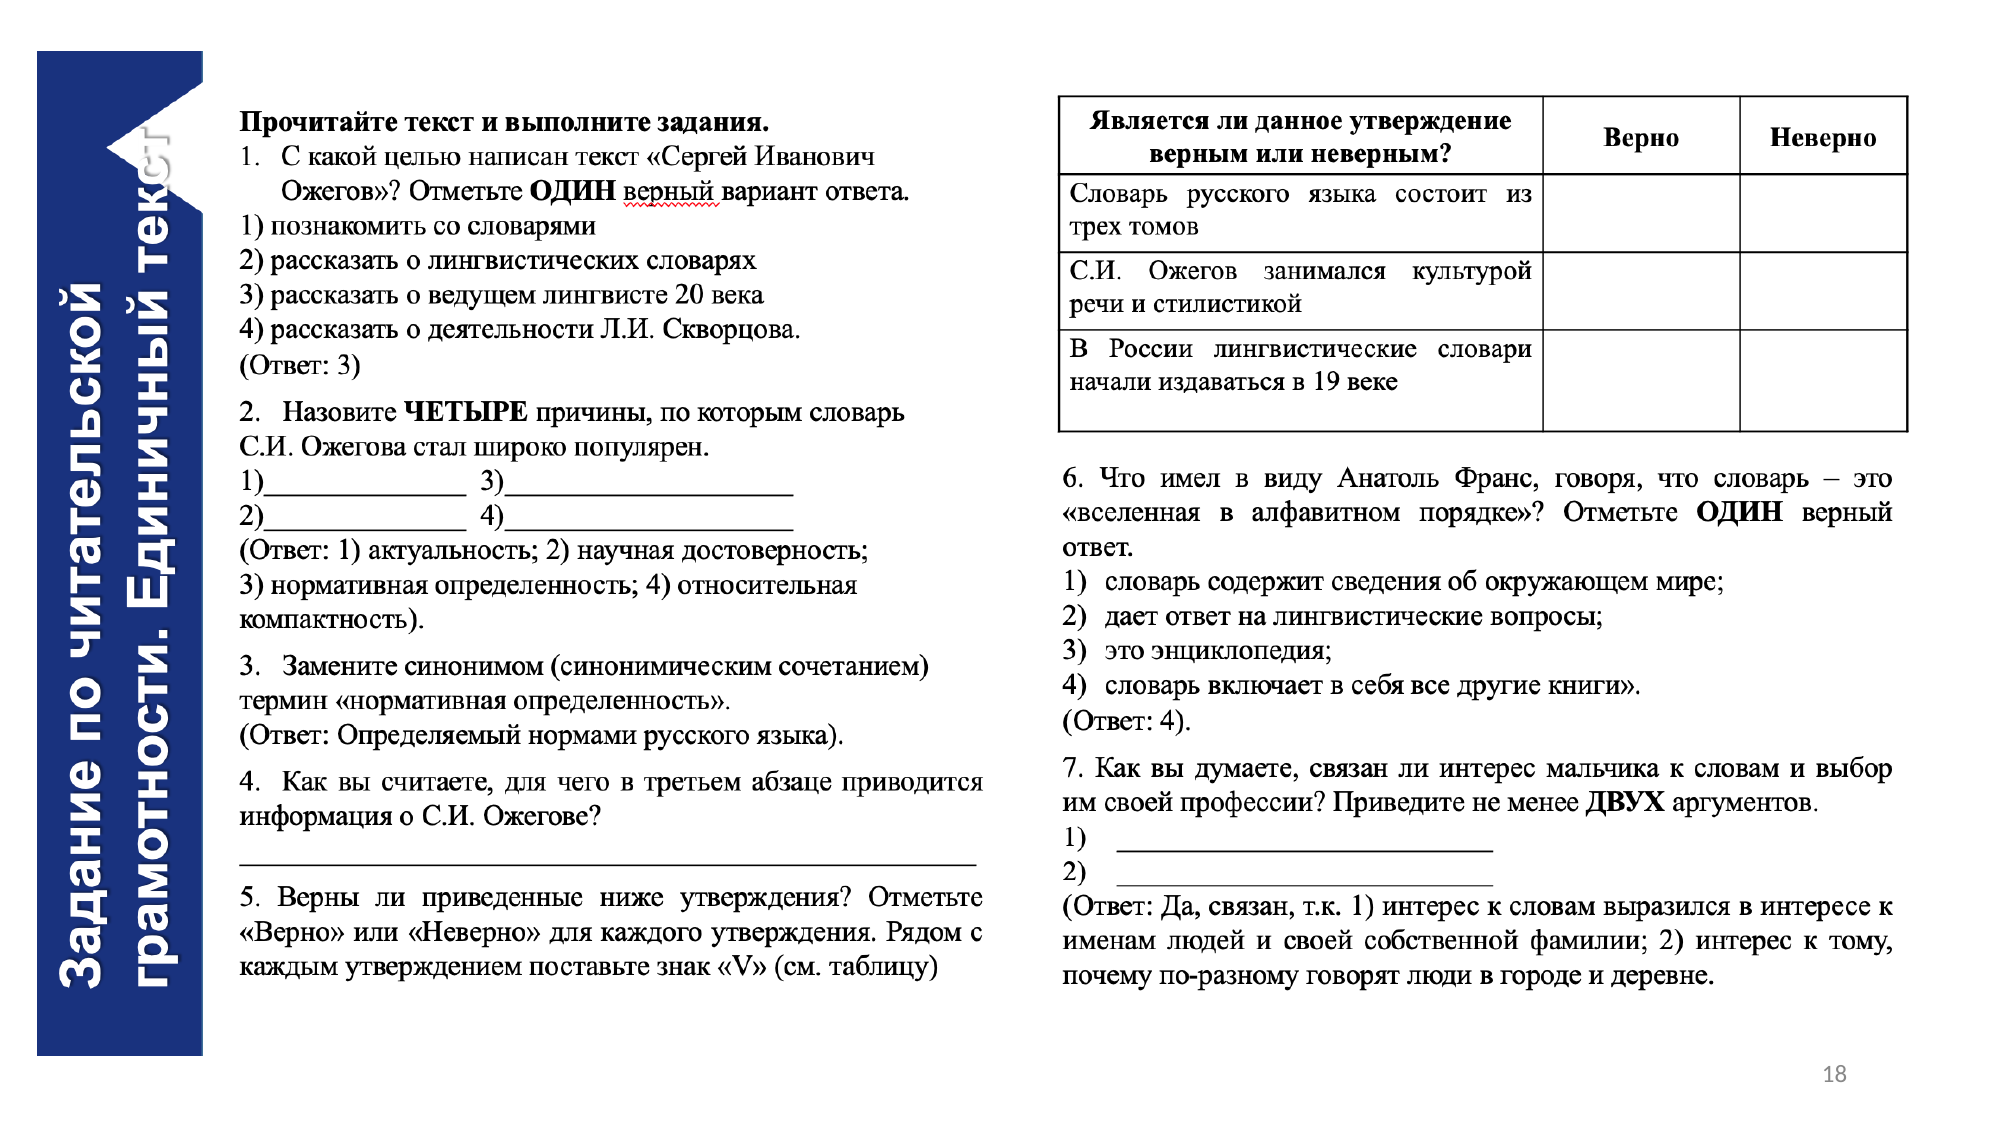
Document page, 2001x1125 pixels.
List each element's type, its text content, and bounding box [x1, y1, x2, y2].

picture [36, 50, 1930, 1057]
slide_number 18 [1412, 1065, 1863, 1103]
